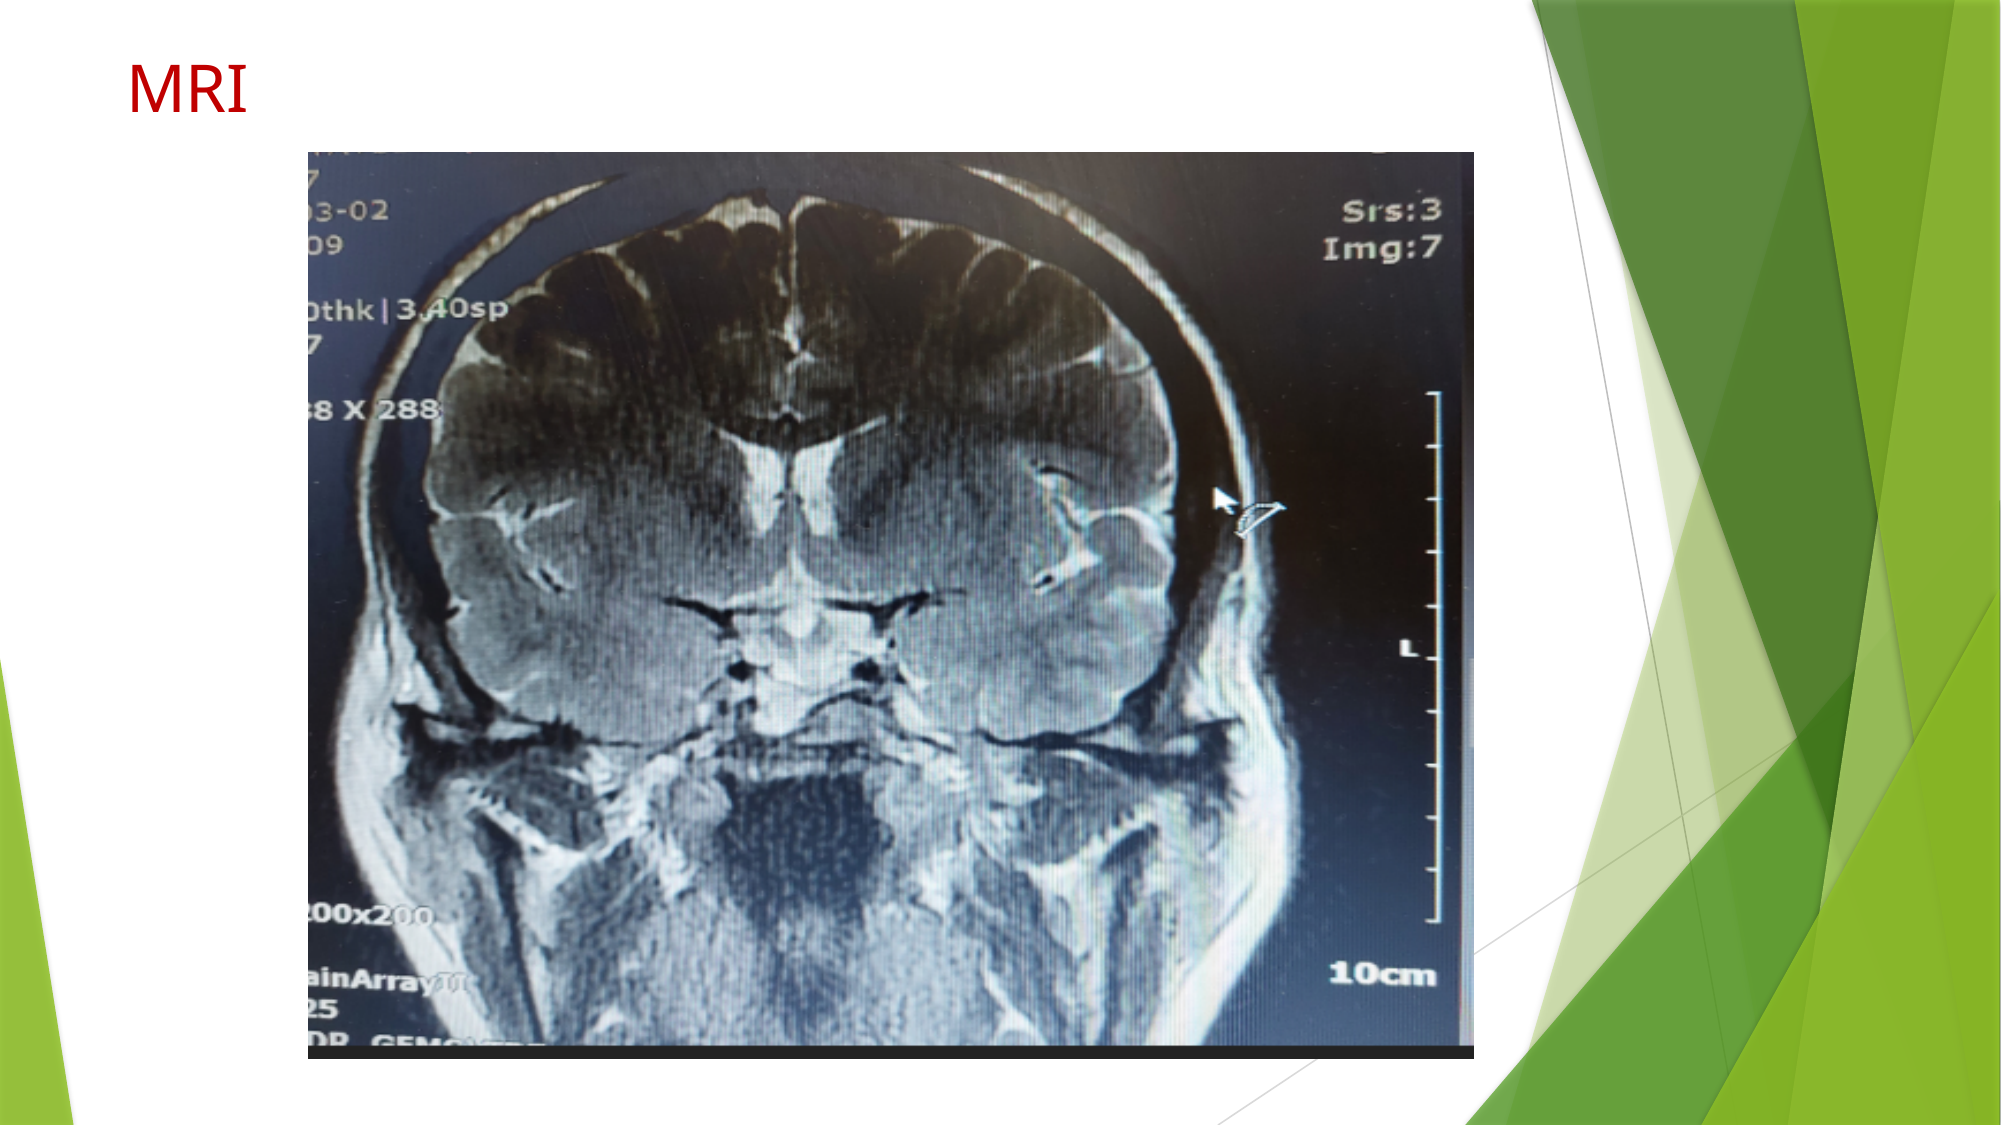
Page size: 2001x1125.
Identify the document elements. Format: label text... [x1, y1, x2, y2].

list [308, 151, 1475, 1060]
title MRI [111, 39, 1522, 134]
